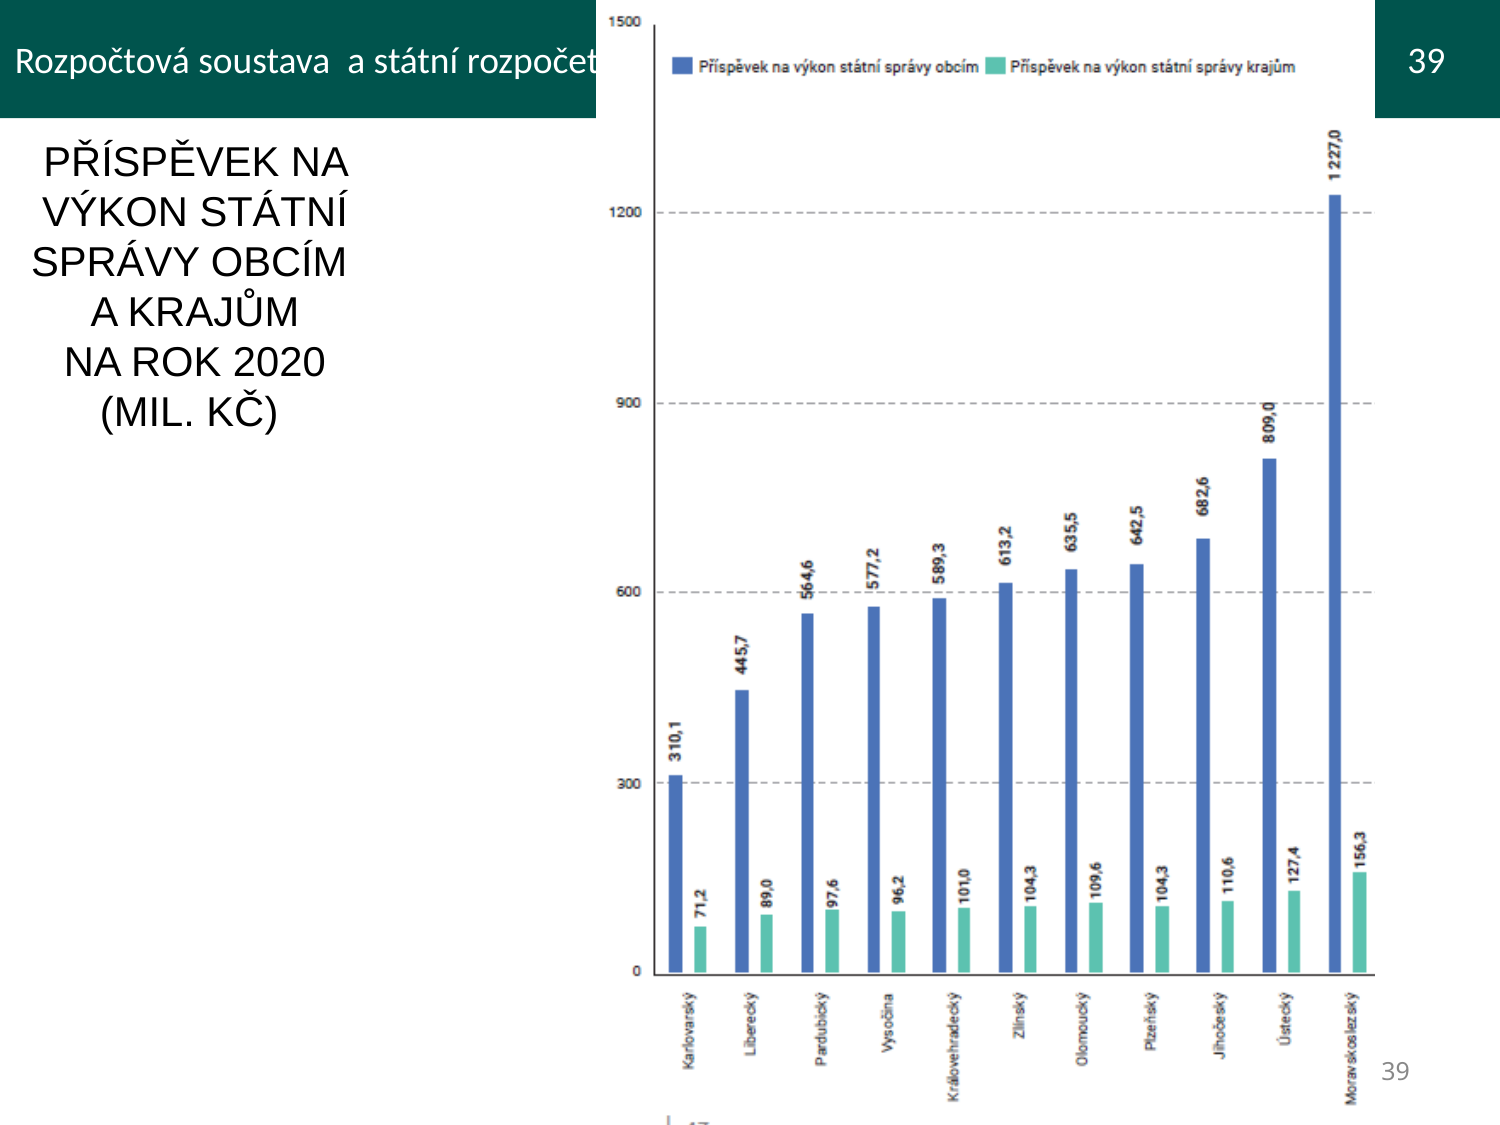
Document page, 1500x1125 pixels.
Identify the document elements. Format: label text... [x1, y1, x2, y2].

text_box Rozpočtová soustava a státní rozpočet 39 [0, 0, 381, 120]
picture [277, 0, 1376, 1125]
text_box PŘÍSPĚVEK NA VÝKON STÁTNÍ SPRÁVY OBCÍM A KRAJŮM NA ROK 2020 (MIL. KČ) [5, 127, 378, 492]
text_box Rozpočtová soustava a státní rozpočet 39 [1377, 0, 1500, 120]
slide_number 39 [1380, 1042, 1425, 1103]
